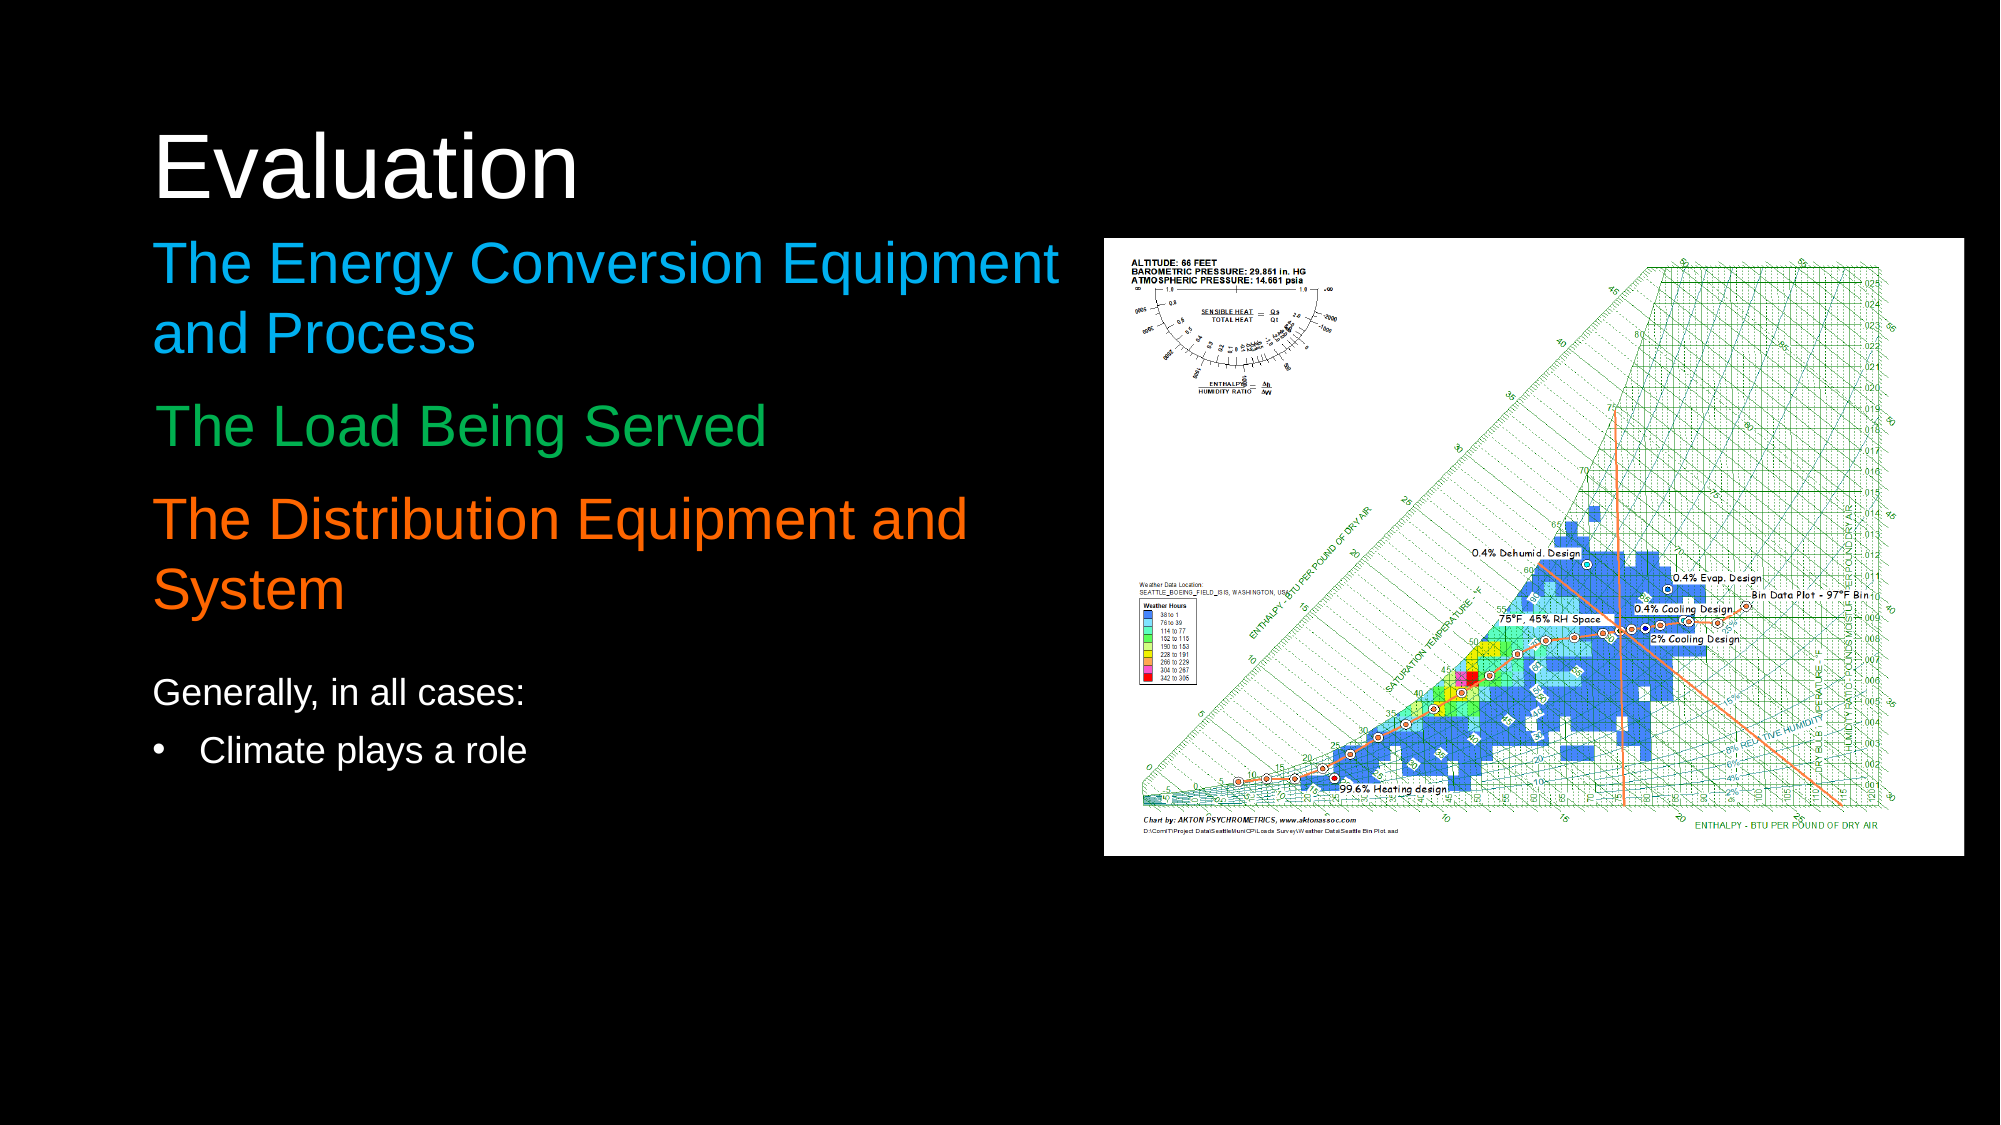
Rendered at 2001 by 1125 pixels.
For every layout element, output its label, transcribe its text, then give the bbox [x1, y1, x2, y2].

text_box The Load Being Served [141, 380, 785, 466]
text_box The Energy Conversion Equipment and Process [137, 217, 1087, 373]
picture [1104, 238, 1967, 856]
text_box The Distribution Equipment and System [137, 473, 1050, 629]
text_box Generally, in all cases: Climate plays a role [137, 660, 1000, 778]
title Evaluation [137, 59, 1863, 278]
